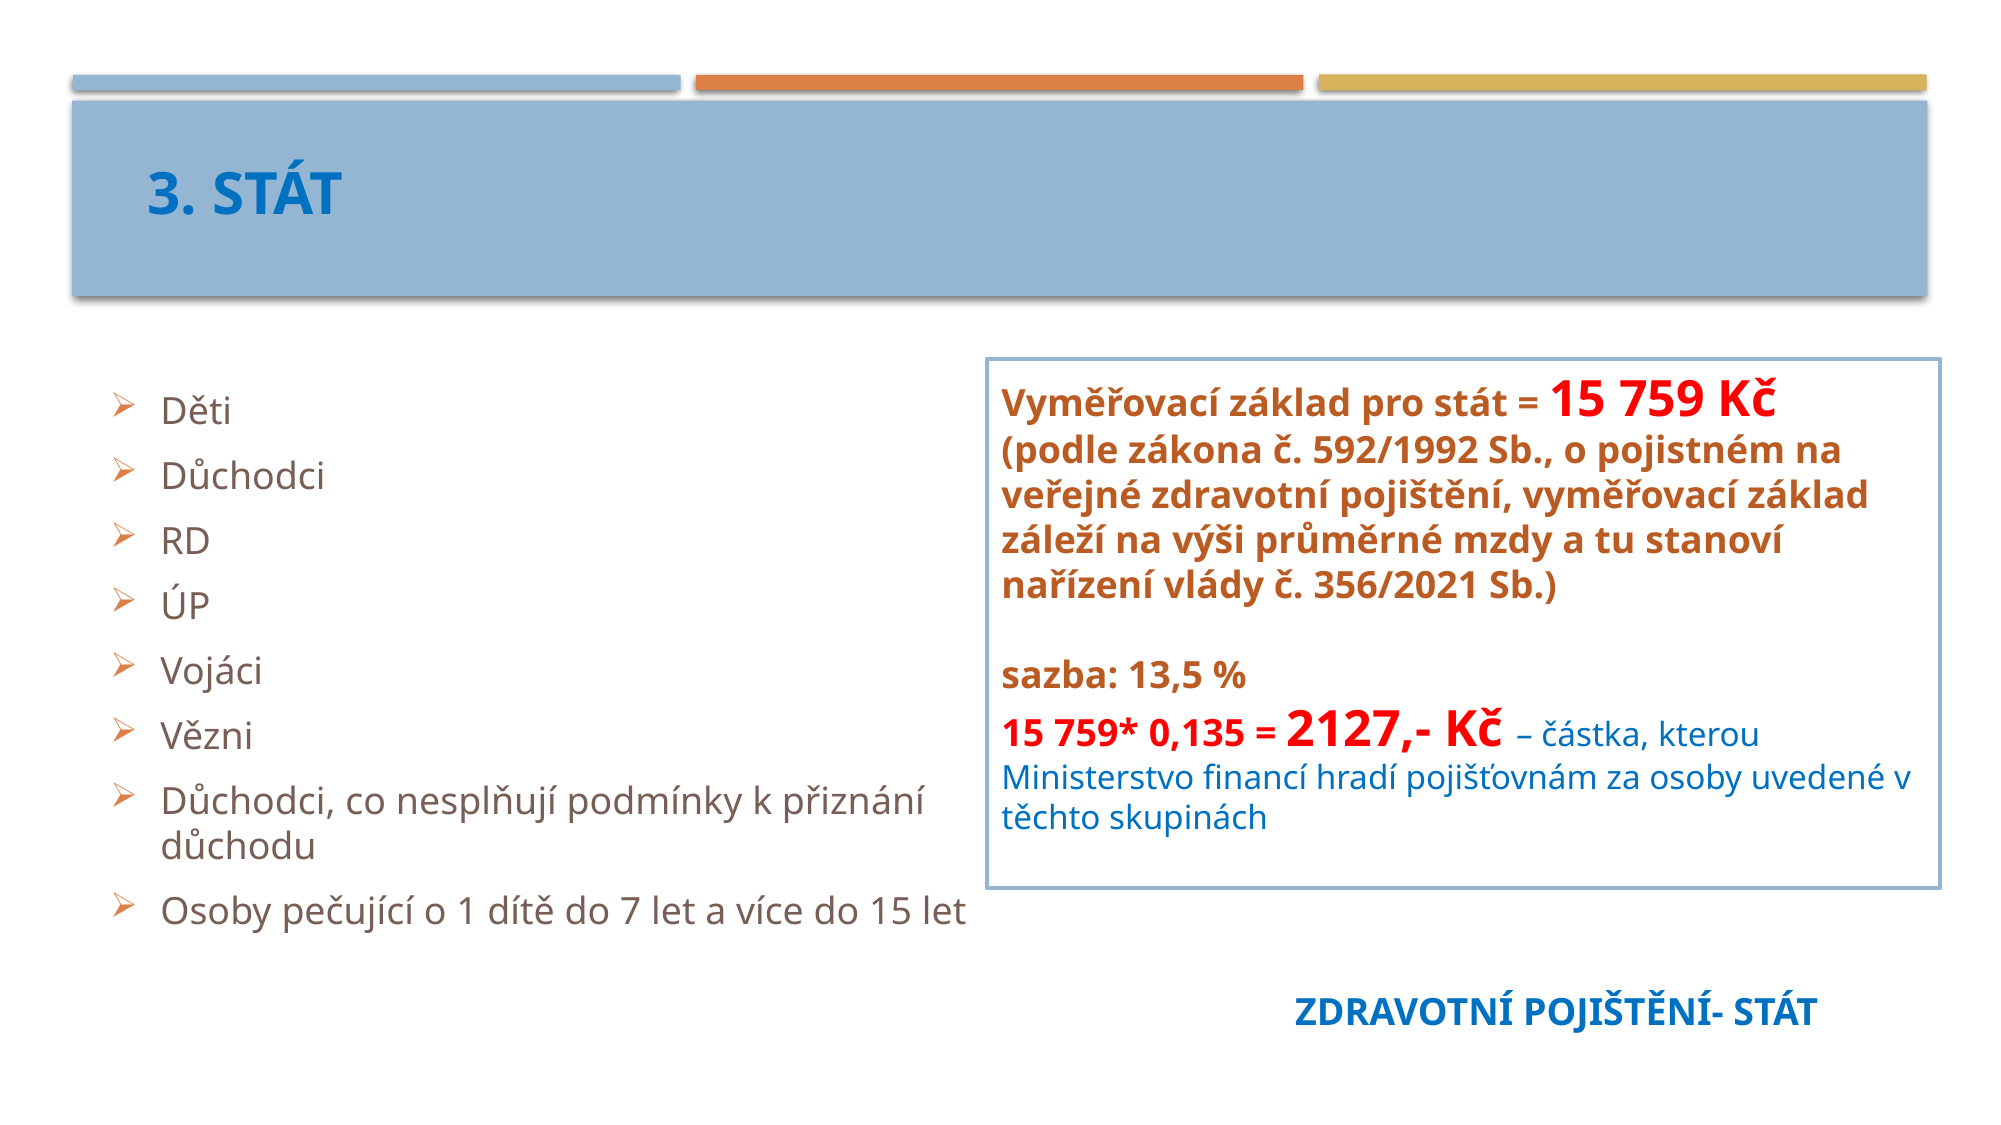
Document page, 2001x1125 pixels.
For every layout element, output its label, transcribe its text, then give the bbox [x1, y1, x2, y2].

text_box ZDRAVOTNÍ POJIŠTĚNÍ- stát [1280, 933, 1927, 1040]
list Děti Důchodci RD ÚP Vojáci Vězni Důchodci, co nesplňují podmínky k přiznání důchodu Osoby pečující o 1 dítě do 7 let a více do 15 let [95, 357, 1029, 962]
title 3. STÁT [132, 127, 710, 234]
text_box Vyměřovací základ pro stát = 15 759 Kč (podle zákona č. 592/1992 Sb., o pojistném na veřejné zdravotní pojištění, vyměřovací základ záleží na výši průměrné mzdy a tu stanoví nařízení vlády č. 356/2021 Sb.) sazba: 13,5 % 15 759* 0,135 = 2127,- Kč – částka, kterou Ministerstvo financí hradí pojišťovnám za osoby uvedené v těchto skupinách [986, 358, 1940, 889]
